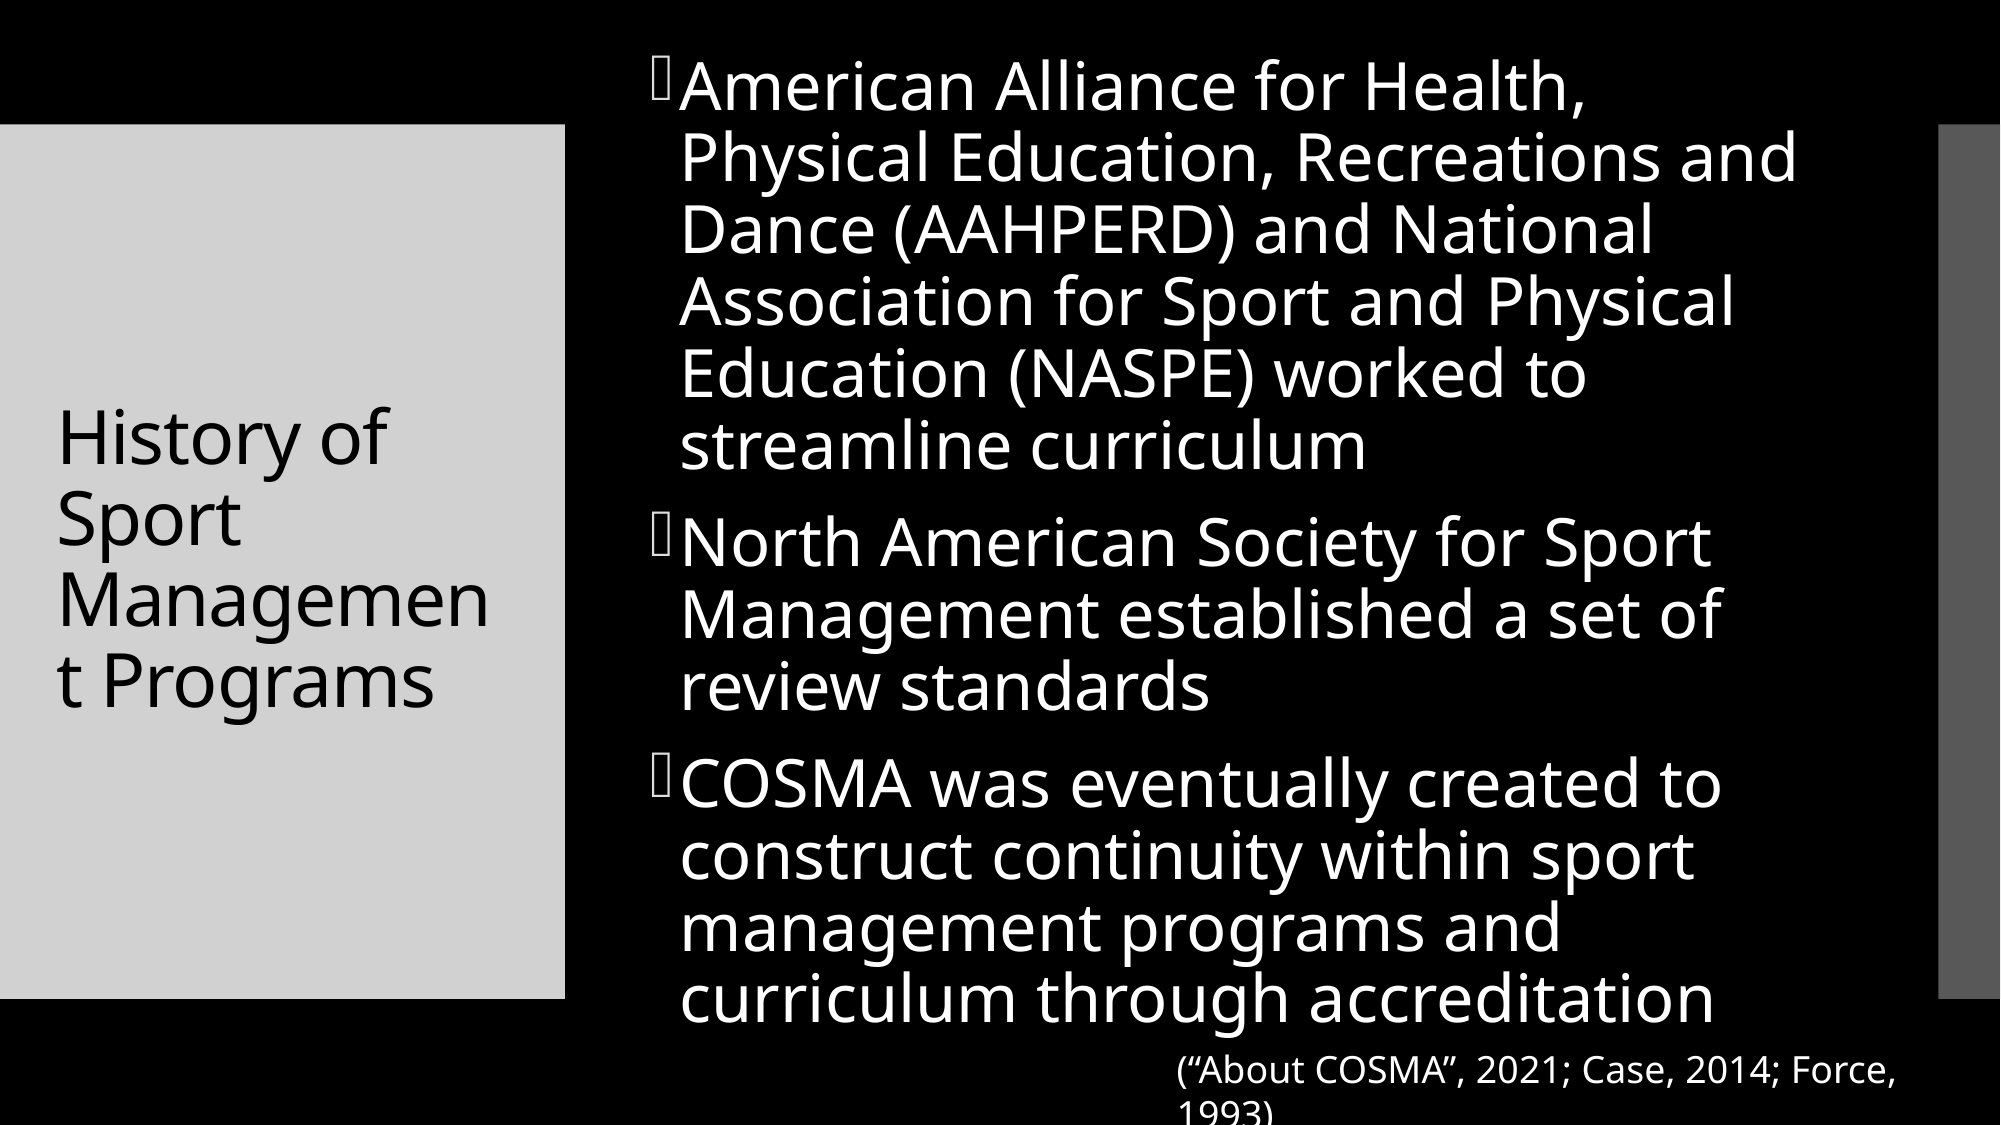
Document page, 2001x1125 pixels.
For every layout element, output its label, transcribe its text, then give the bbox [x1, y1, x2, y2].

text_box (“About COSMA”, 2021; Case, 2014; Force, 1993) [1161, 1038, 1974, 1125]
title History of Sport Management Programs [41, 184, 525, 940]
list American Alliance for Health, Physical Education, Recreations and Dance (AAHPERD) and National Association for Sport and Physical Education (NASPE) worked to streamline curriculum North American Society for Sport Management established a set of review standards COSMA was eventually created to construct continuity within sport management programs and curriculum through accreditation [634, 82, 1835, 1007]
